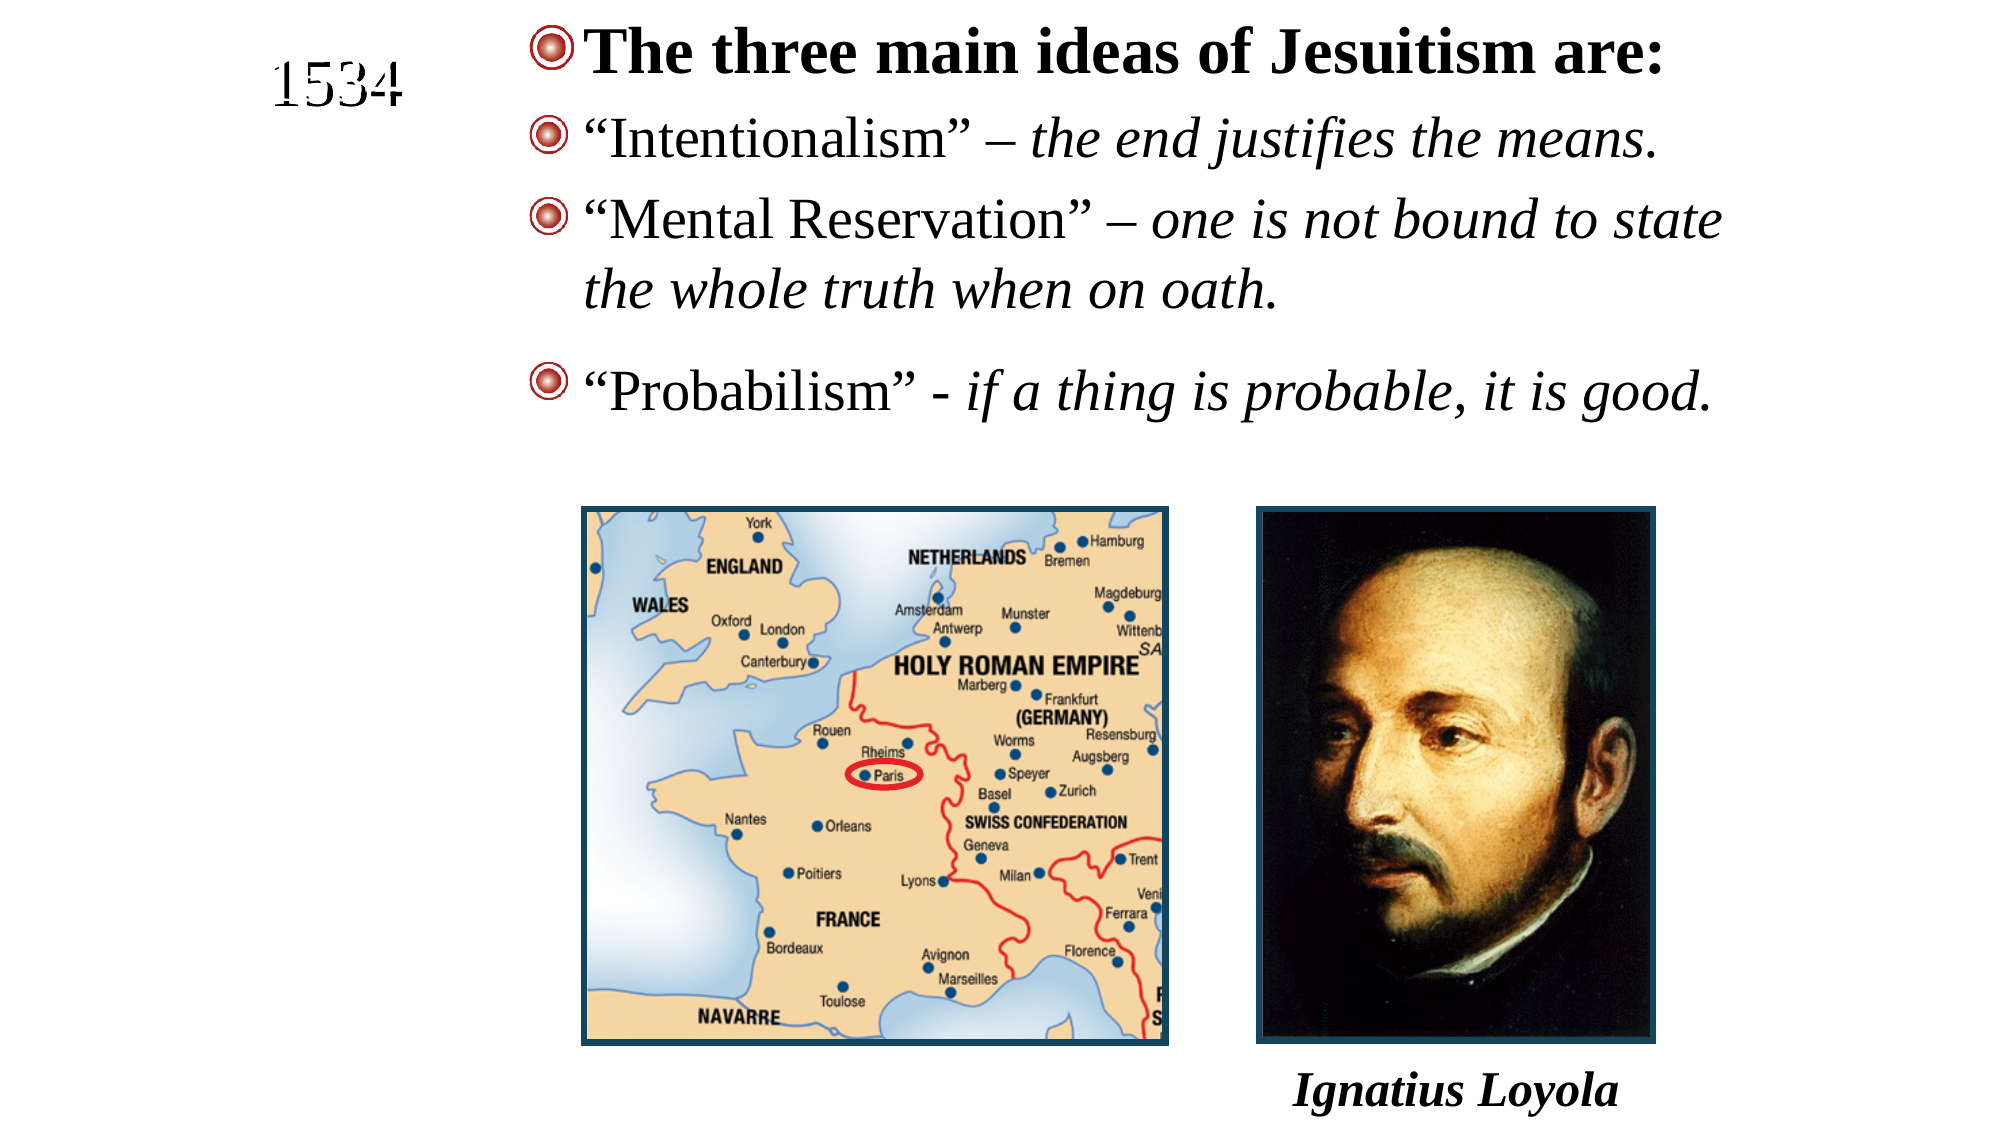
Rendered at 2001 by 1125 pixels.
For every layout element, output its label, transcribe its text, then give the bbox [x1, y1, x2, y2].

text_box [1224, 512, 1688, 1125]
picture [587, 512, 1163, 1040]
picture [527, 113, 569, 155]
picture [527, 23, 575, 71]
picture [527, 195, 569, 236]
text_box 1534 [249, 27, 512, 122]
text_box The three main ideas of Jesuitism are: “Intentionalism” – the end justifies the means. “Mental Reservation” – one is not bound to state the whole truth when on oath. “Probabilism” - if a thing is probable, it is good. [512, 0, 1750, 225]
picture [527, 360, 569, 401]
